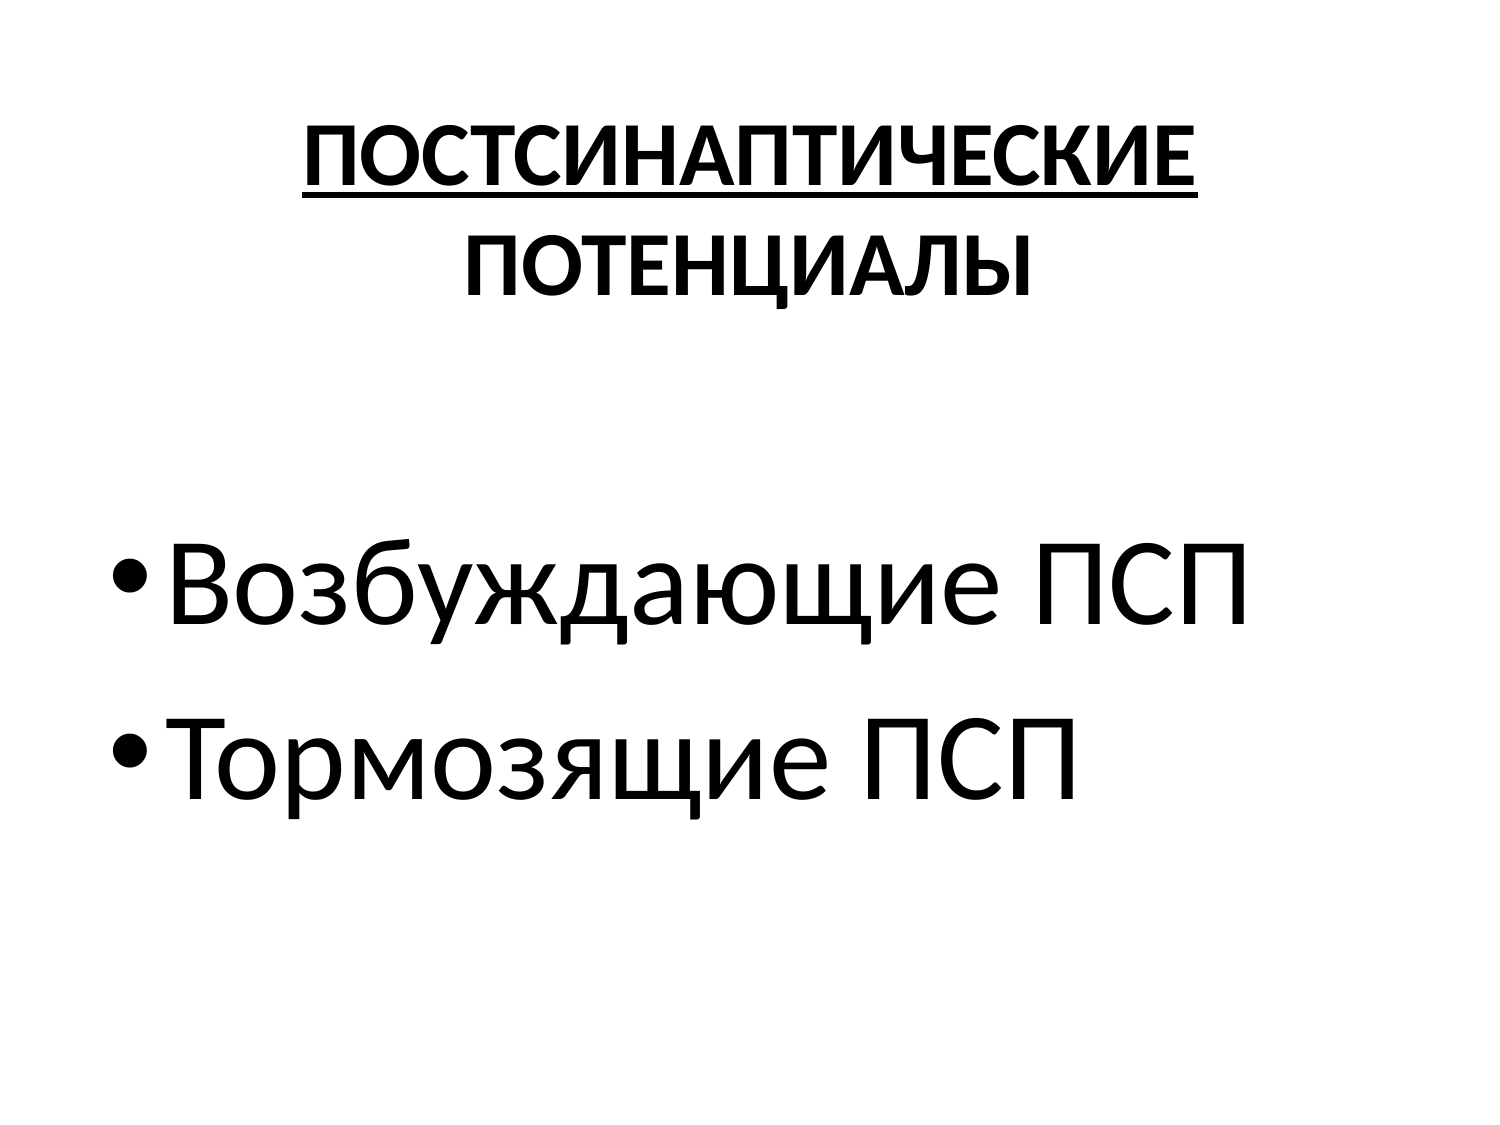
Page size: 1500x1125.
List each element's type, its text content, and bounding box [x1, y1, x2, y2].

title Постсинаптические потенциалы [75, 45, 1425, 364]
list Возбуждающие ПСП Тормозящие ПСП [93, 492, 1444, 863]
